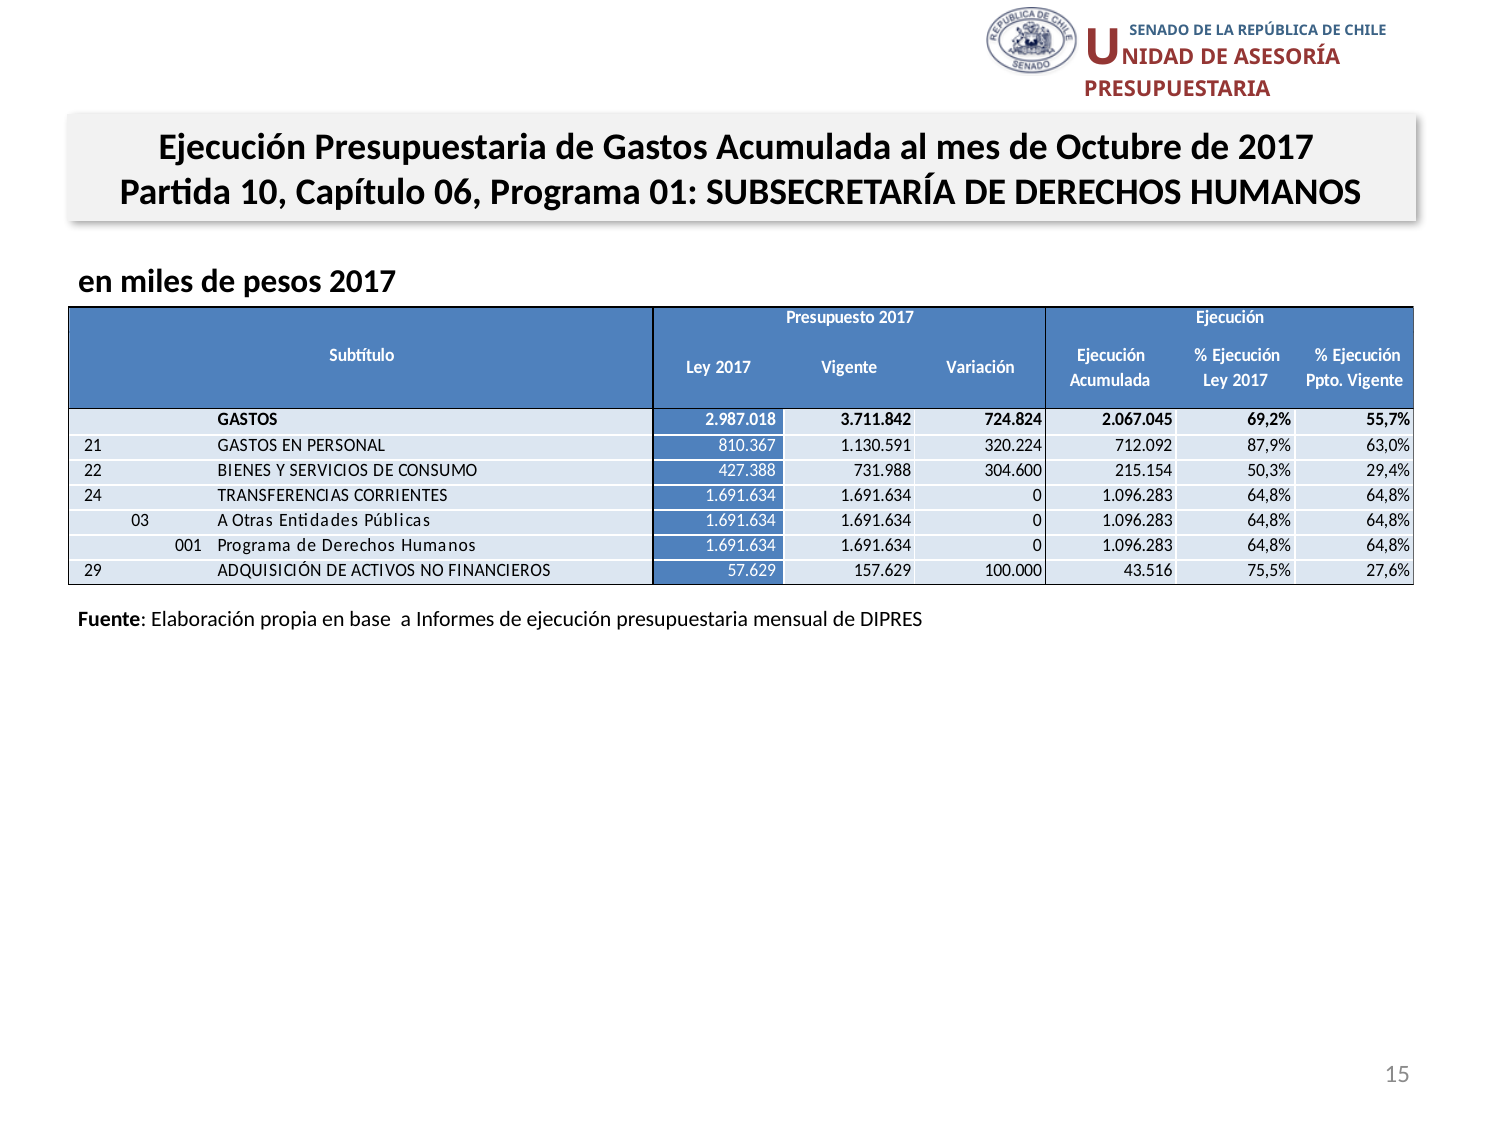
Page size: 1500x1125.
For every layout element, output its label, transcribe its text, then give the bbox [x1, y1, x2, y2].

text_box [67, 306, 1416, 587]
slide_number 15 [1074, 1042, 1425, 1103]
footer Fuente: Elaboración propia en base a Informes de ejecución presupuestaria mensual de DIPRES [63, 597, 1443, 657]
text_box Ejecución Presupuestaria de Gastos Acumulada al mes de Octubre de 2017 Partida 10, Capítulo 06, Programa 01: SUBSECRETARÍA DE DERECHOS HUMANOS [67, 114, 1415, 221]
text_box en miles de pesos 2017 [63, 251, 1414, 308]
picture [986, 7, 1079, 76]
